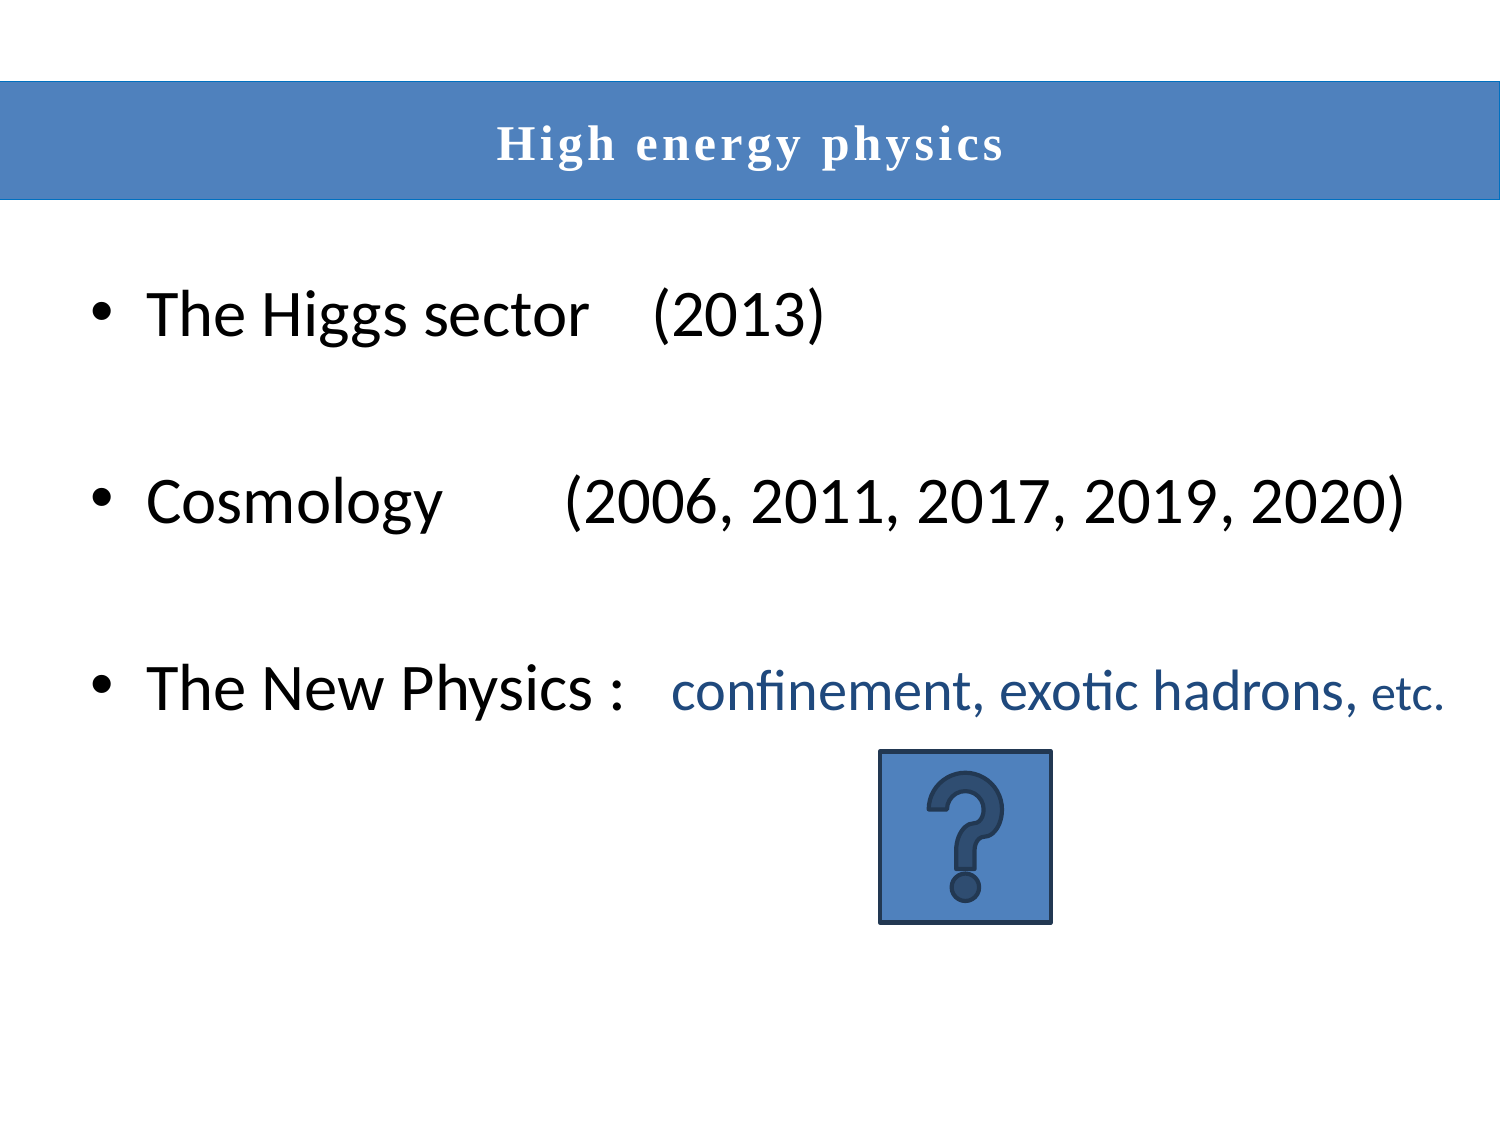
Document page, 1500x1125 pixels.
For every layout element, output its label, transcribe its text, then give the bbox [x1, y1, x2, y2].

text_box [878, 749, 1053, 925]
list The Higgs sector (2013) Cosmology (2006, 2011, 2017, 2019, 2020) The New Physics : confinement, exotic hadrons, etc. [75, 262, 1500, 1005]
text_box High energy physics [0, 81, 1500, 200]
